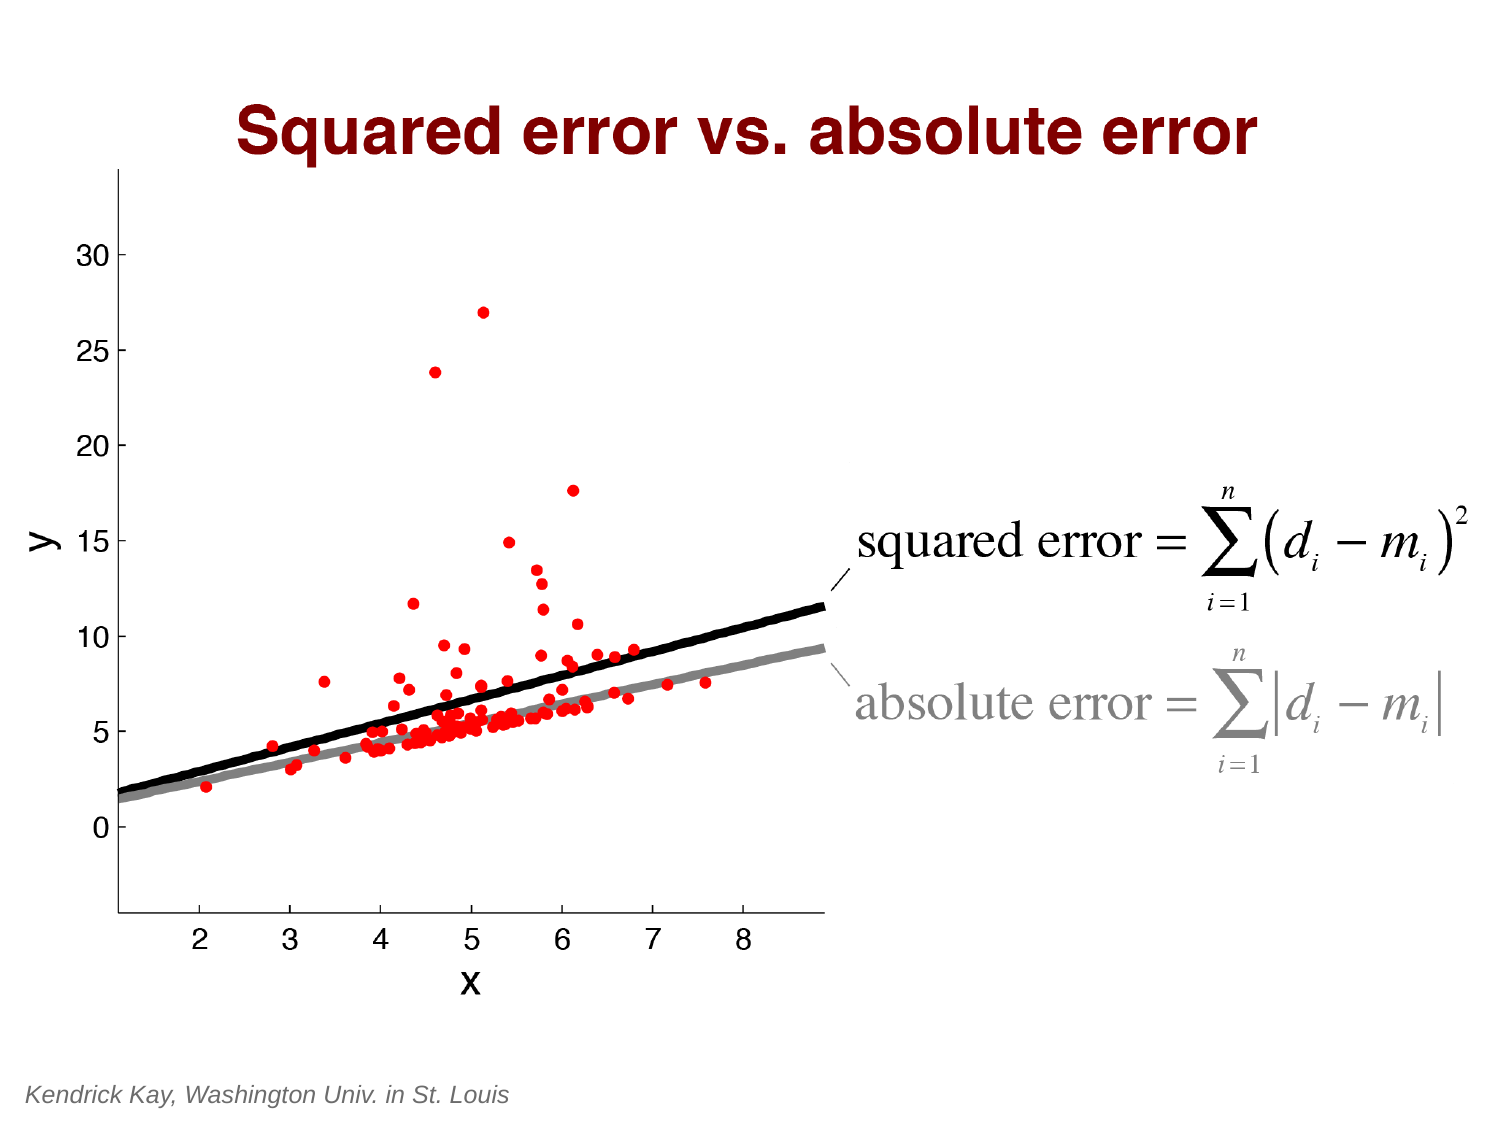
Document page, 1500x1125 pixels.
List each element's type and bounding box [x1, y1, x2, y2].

picture [18, 95, 1476, 1001]
